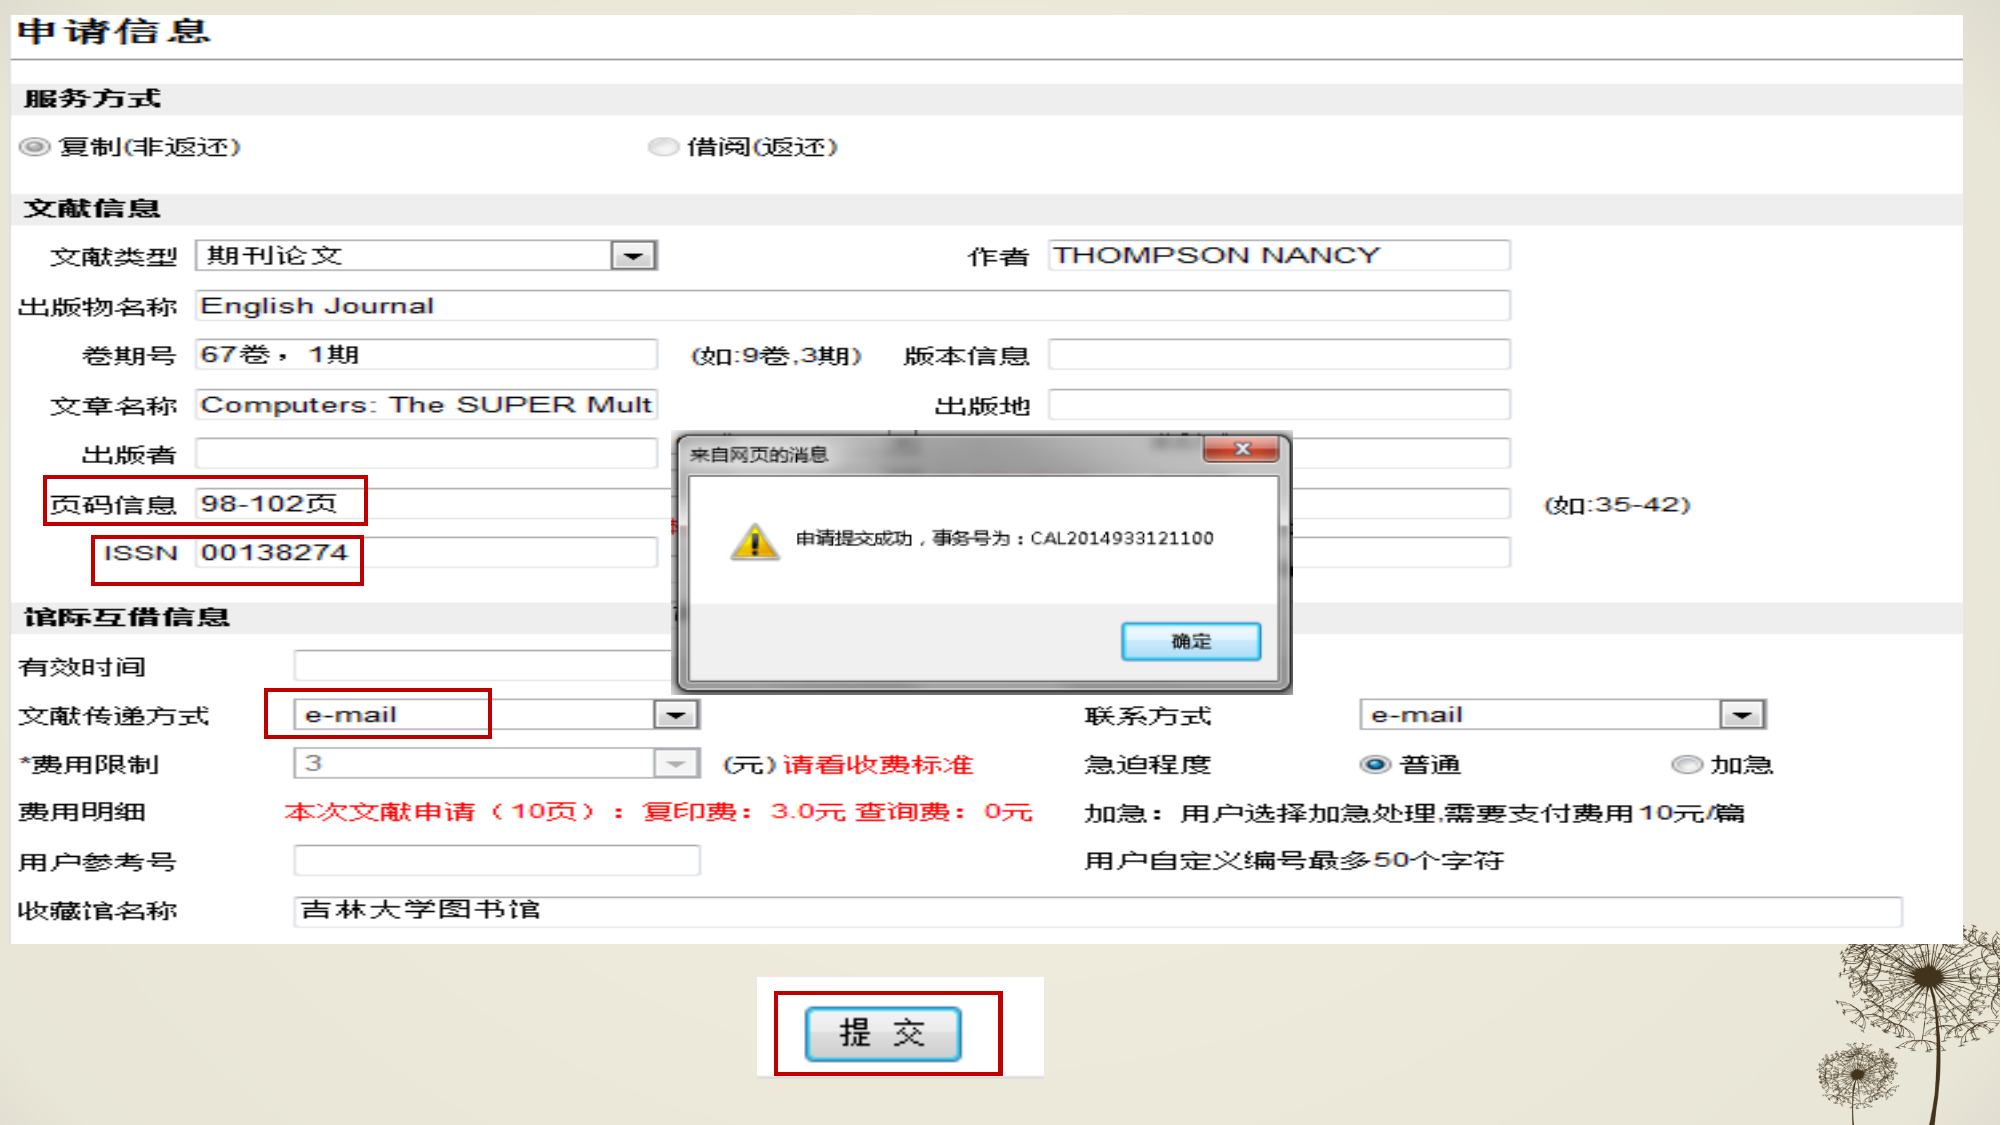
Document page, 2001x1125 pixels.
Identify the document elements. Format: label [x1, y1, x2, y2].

picture [0, 0, 2000, 1125]
list [757, 977, 1044, 1079]
list [9, 15, 1963, 945]
